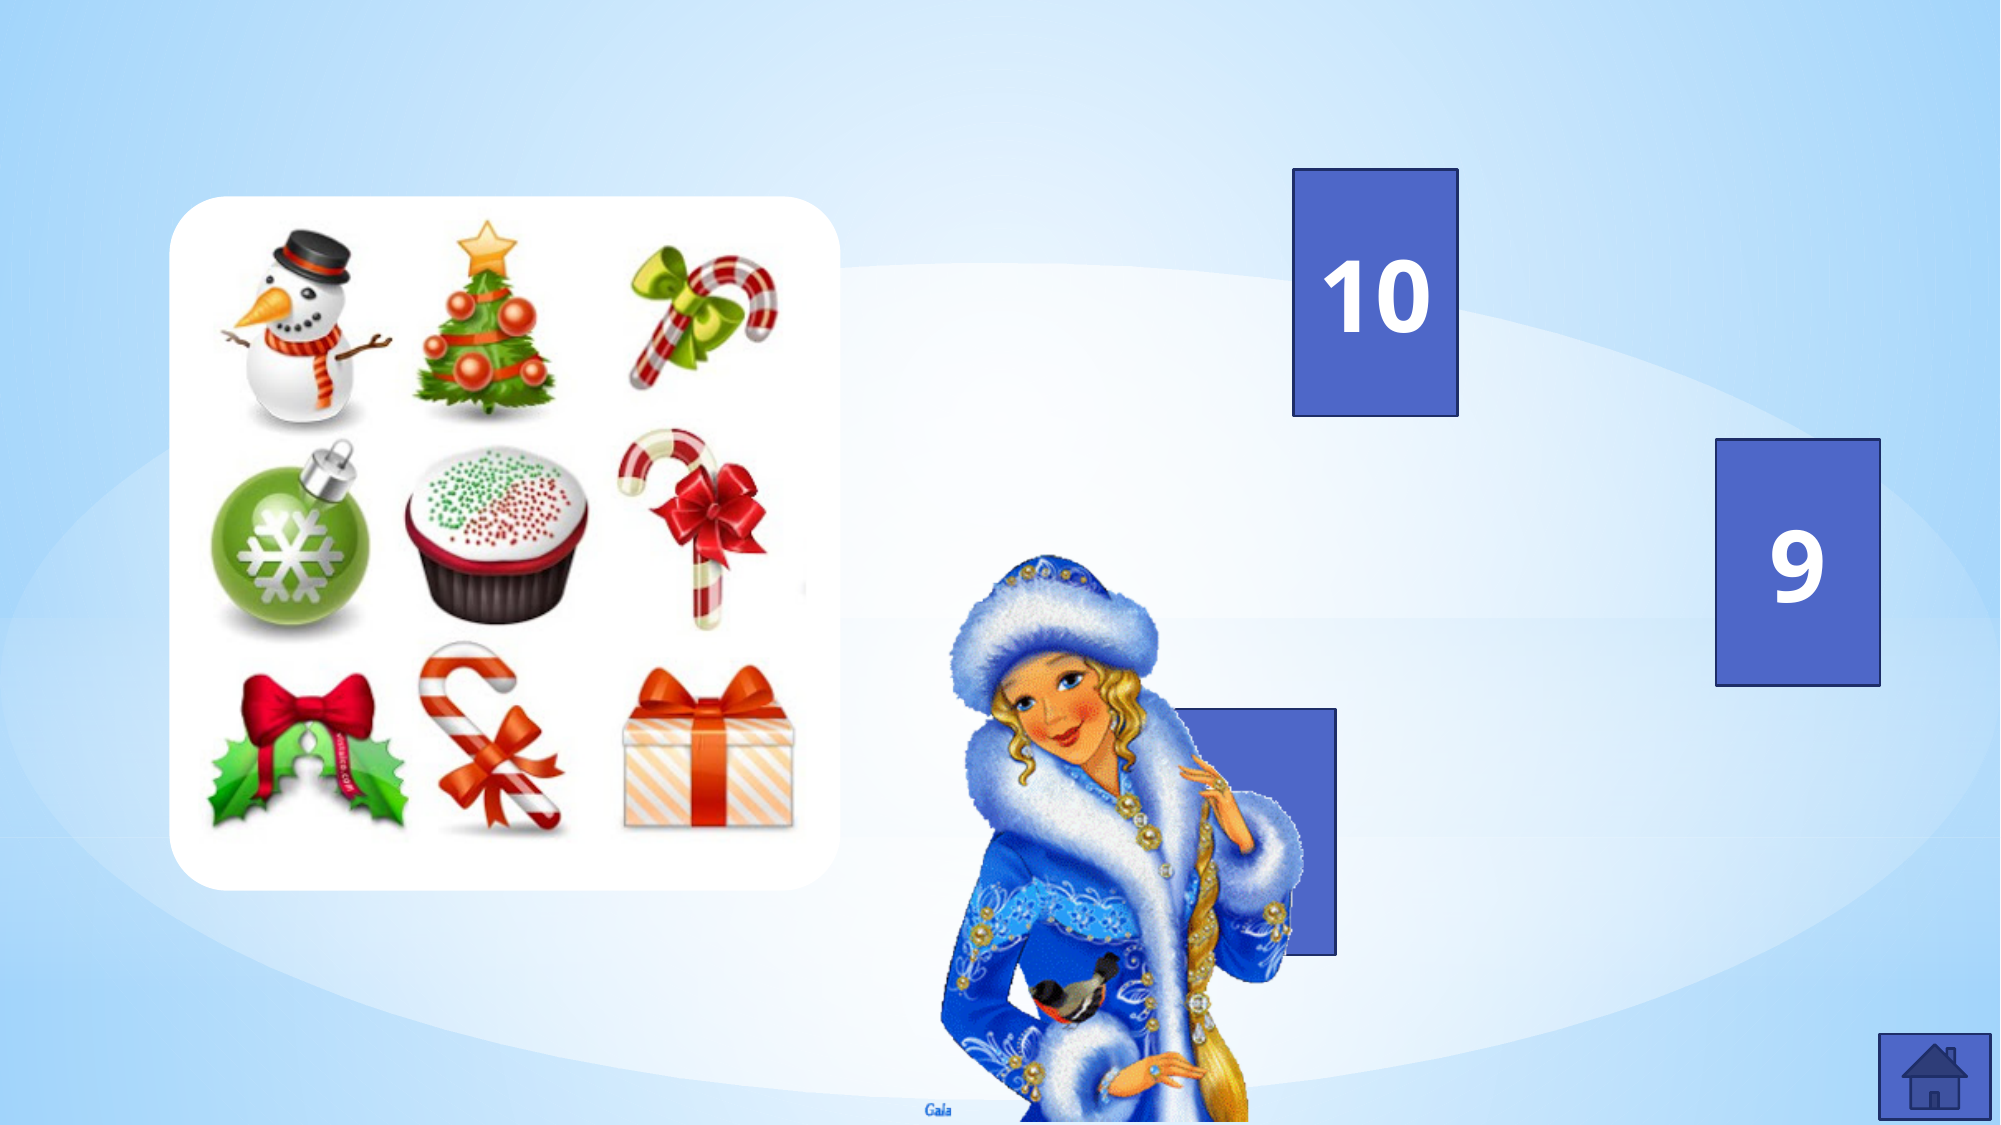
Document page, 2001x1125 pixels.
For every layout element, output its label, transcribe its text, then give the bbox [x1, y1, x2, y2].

text_box [1878, 1033, 1992, 1121]
text_box 9 [1715, 438, 1881, 687]
picture [169, 196, 841, 891]
text_box 10 [1292, 168, 1459, 417]
picture [878, 517, 1482, 1122]
